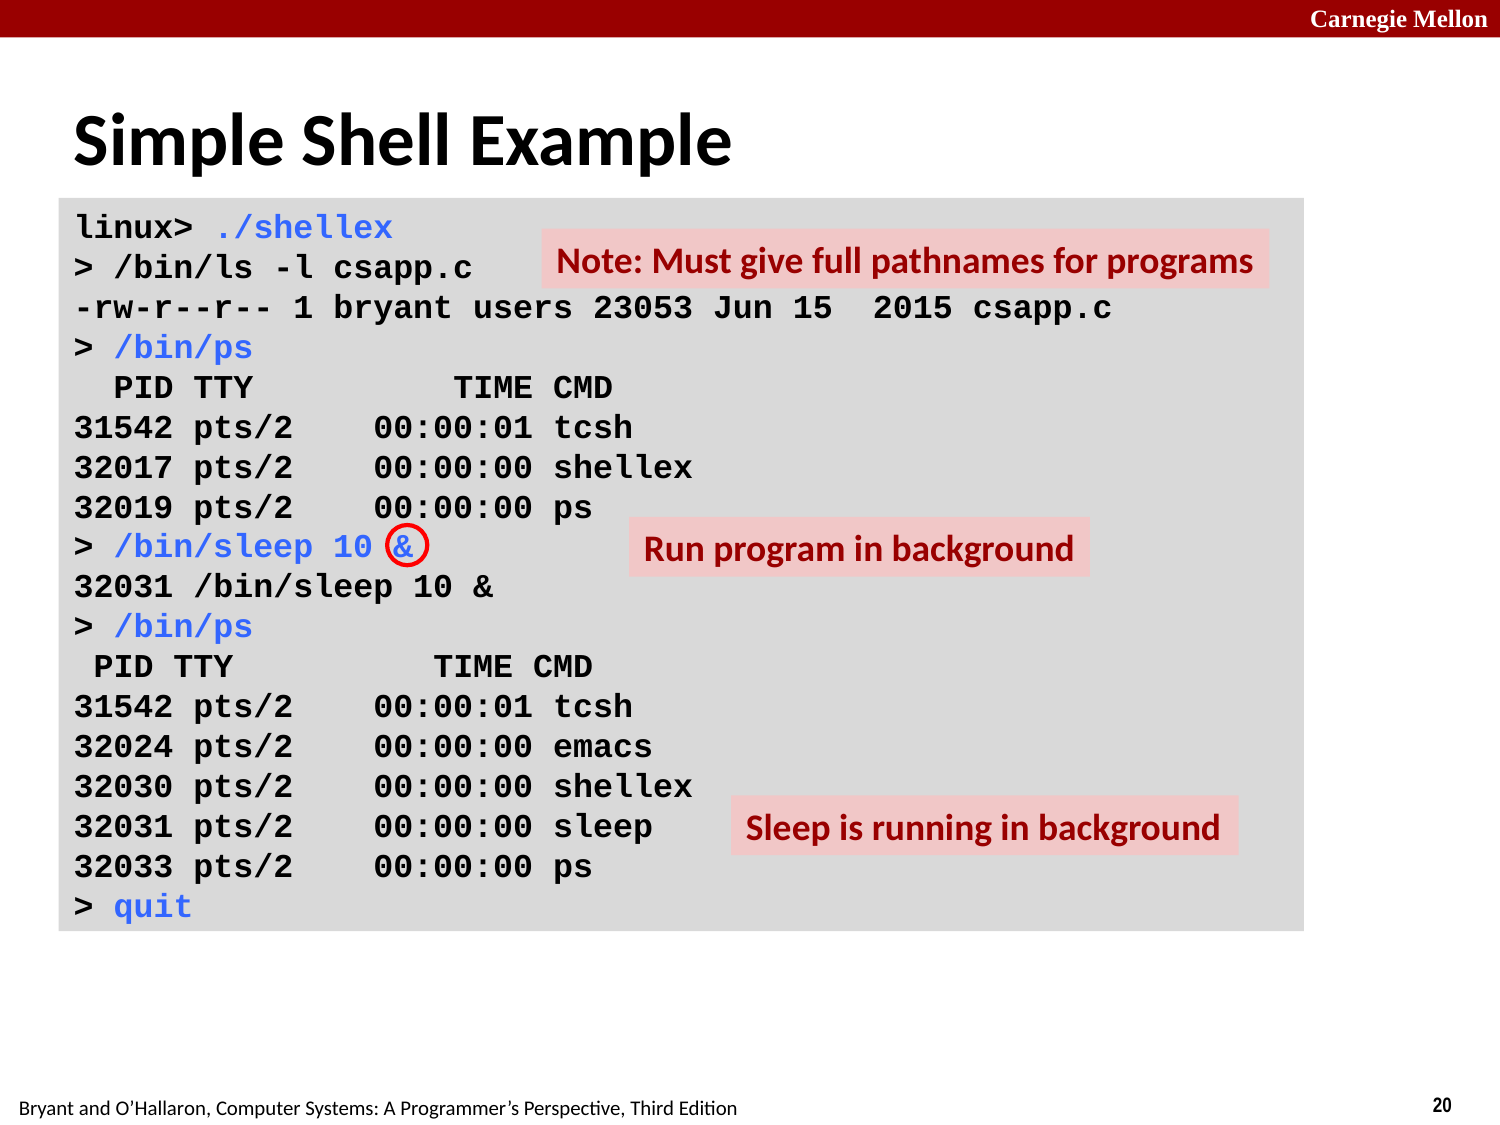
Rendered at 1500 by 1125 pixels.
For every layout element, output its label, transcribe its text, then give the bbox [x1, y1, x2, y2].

text_box linux> ./shellex > /bin/ls -l csapp.c -rw-r--r-- 1 bryant users 23053 Jun 15 2015 csapp.c > /bin/ps PID TTY TIME CMD 31542 pts/2 00:00:01 tcsh 32017 pts/2 00:00:00 shellex 32019 pts/2 00:00:00 ps > /bin/sleep 10 & 32031 /bin/sleep 10 & > /bin/ps PID TTY TIME CMD 31542 pts/2 00:00:01 tcsh 32024 pts/2 00:00:00 emacs 32030 pts/2 00:00:00 shellex 32031 pts/2 00:00:00 sleep 32033 pts/2 00:00:00 ps > quit [58, 197, 1304, 932]
text_box [387, 525, 428, 566]
text_box Sleep is running in background [731, 795, 1239, 856]
text_box Note: Must give full pathnames for programs [541, 228, 1270, 289]
text_box Run program in background [629, 516, 1090, 577]
title Simple Shell Example [58, 72, 1305, 199]
